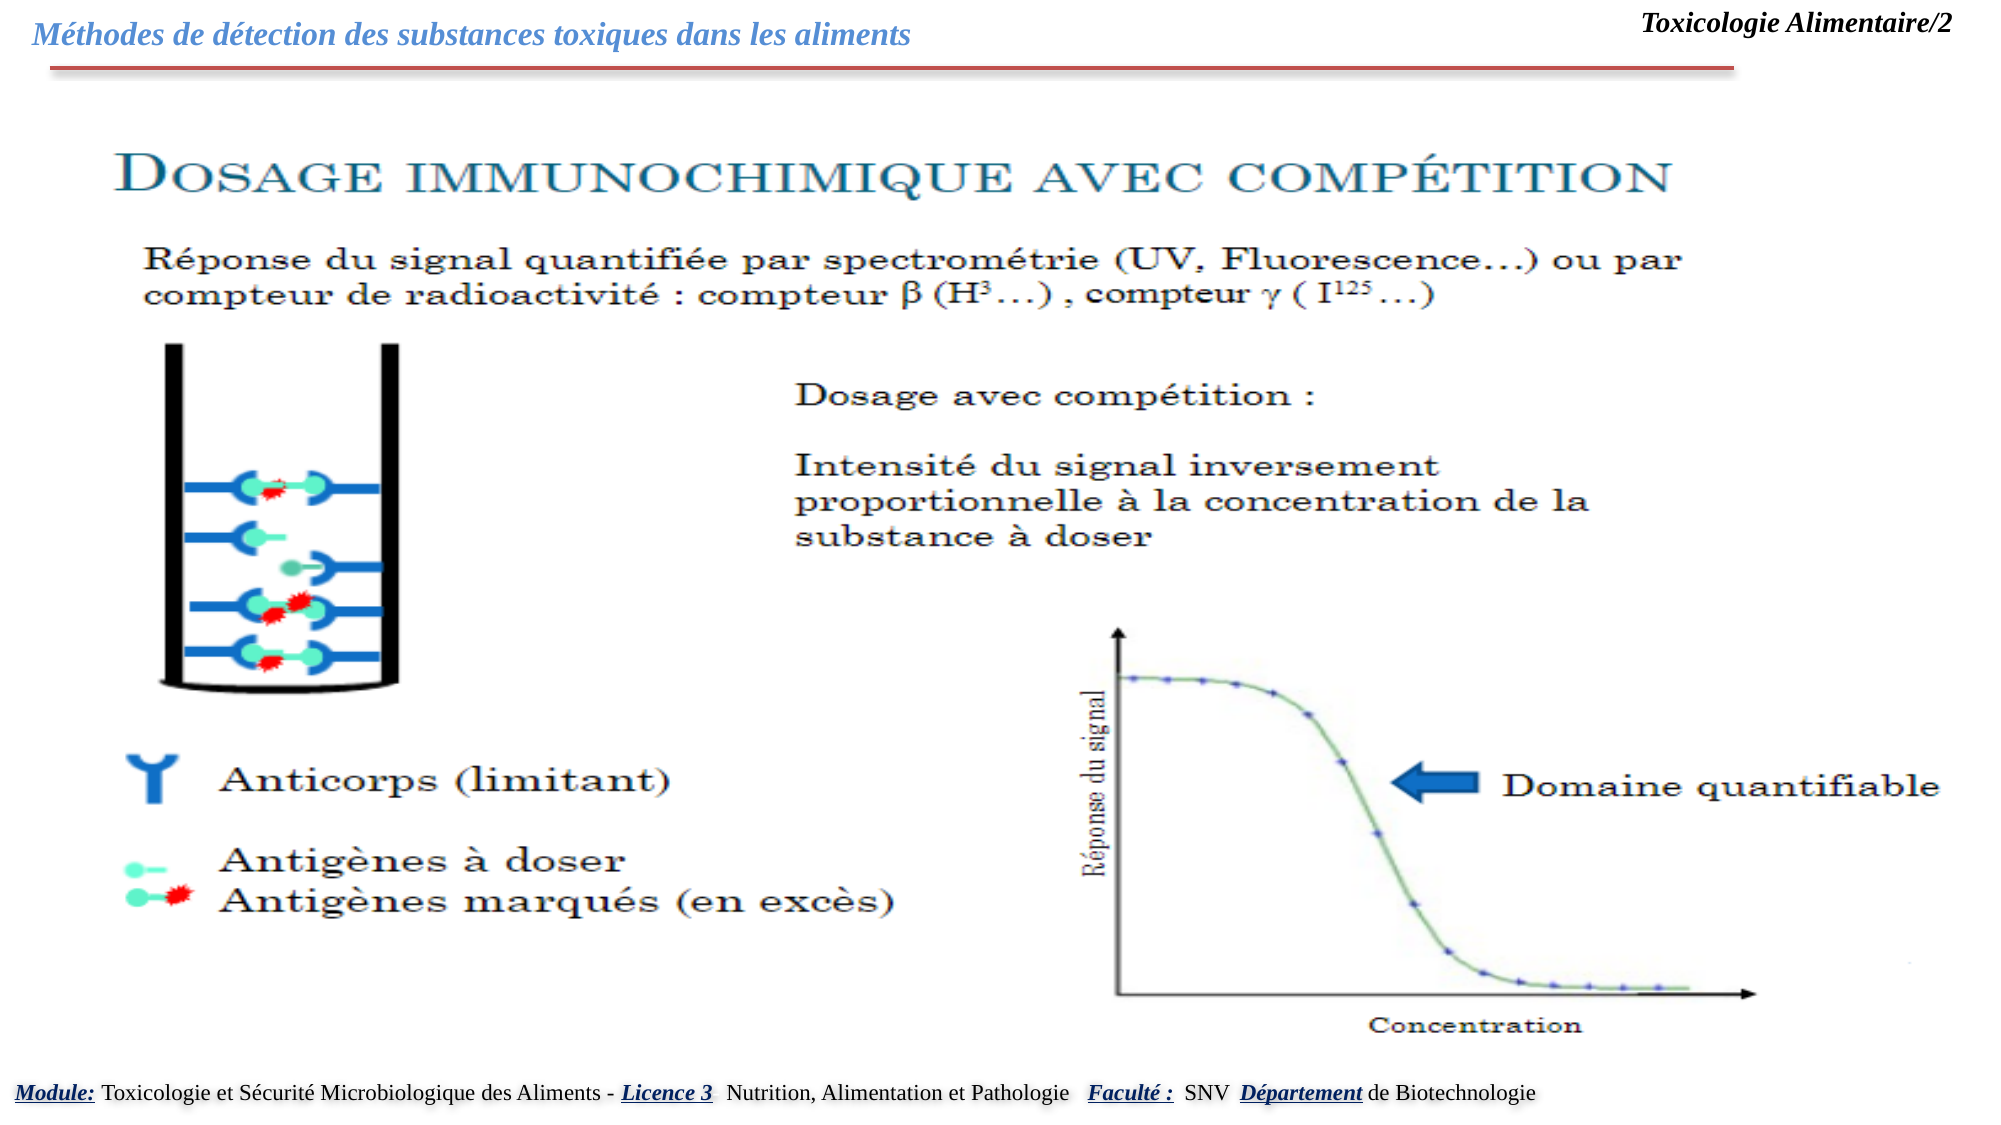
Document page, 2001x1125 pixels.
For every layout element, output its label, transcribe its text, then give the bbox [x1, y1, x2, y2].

text_box Toxicologie Alimentaire/2 [1618, 0, 1983, 45]
text_box Méthodes de détection des substances toxiques dans les aliments [15, 4, 955, 59]
picture [96, 142, 1947, 1043]
text_box Module: Toxicologie et Sécurité Microbiologique des Aliments - Licence 3- Nutrition, Alimentation et Pathologie Faculté : SNV Département de Biotechnologie [0, 1056, 2000, 1125]
